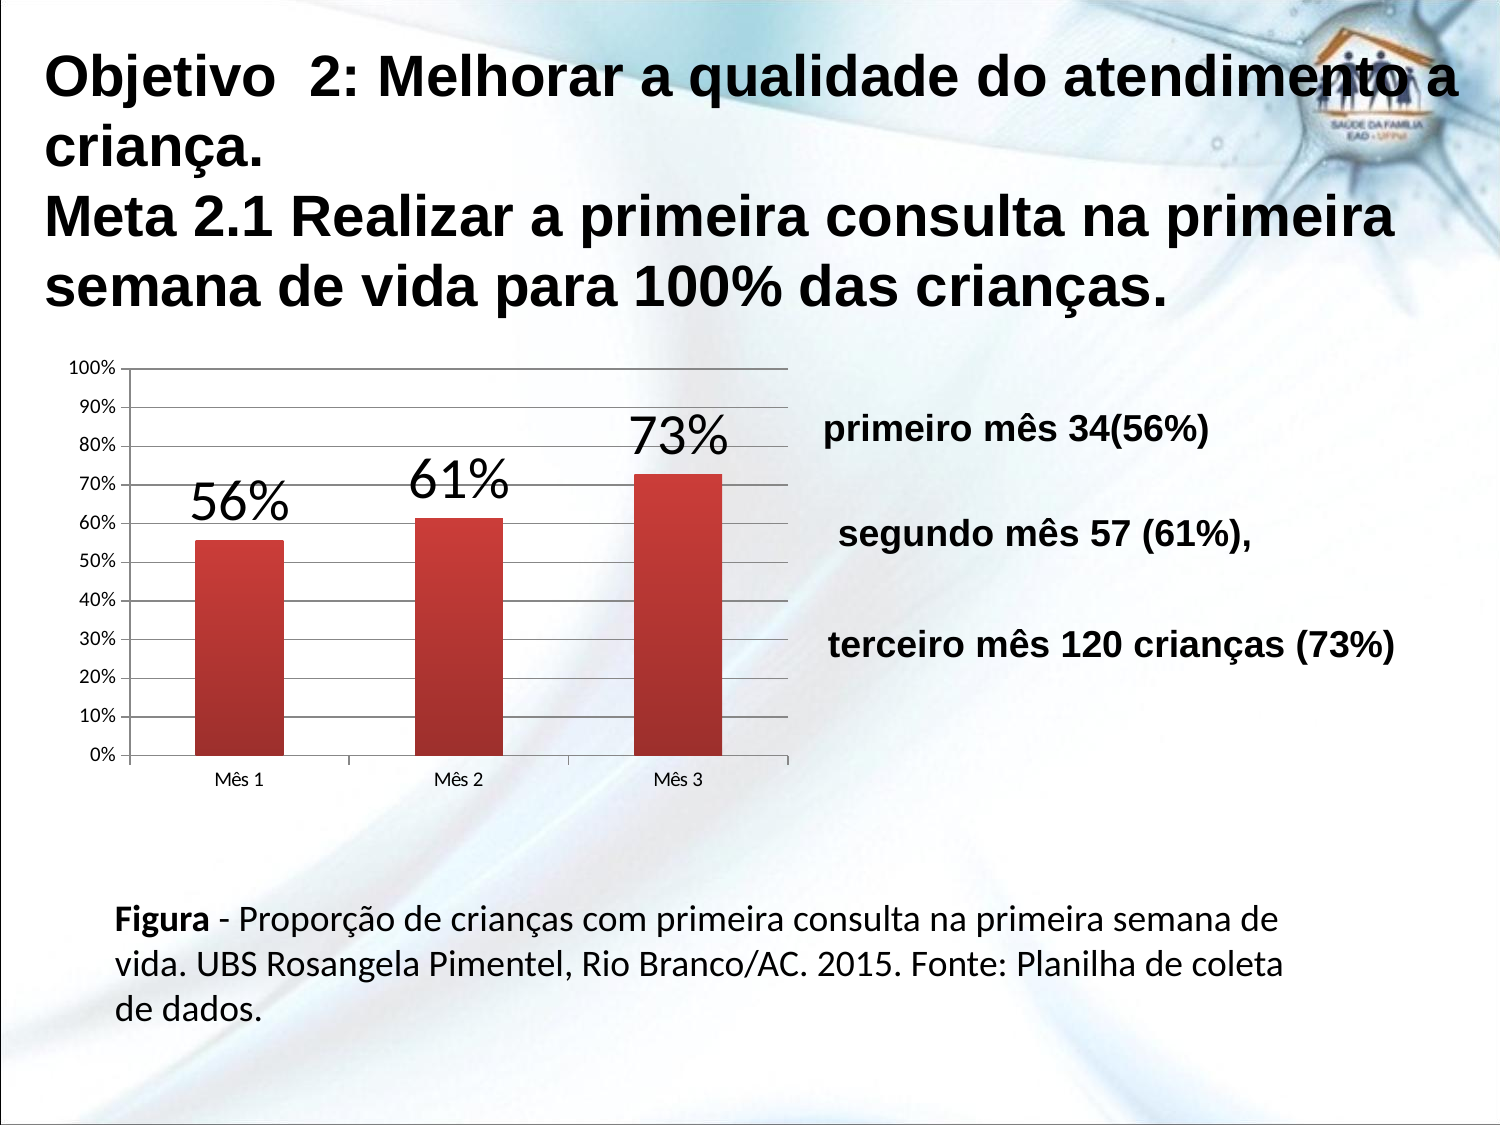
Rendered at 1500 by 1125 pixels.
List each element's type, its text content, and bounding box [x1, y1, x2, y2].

text_box Figura - Proporção de crianças com primeira consulta na primeira semana de vida. UBS Rosangela Pimentel, Rio Branco/AC. 2015. Fonte: Planilha de coleta de dados. [100, 886, 1329, 1036]
text_box primeiro mês 34(56%) [807, 397, 1225, 457]
text_box Objetivo 2: Melhorar a qualidade do atendimento a criança. Meta 2.1 Realizar a primeira consulta na primeira semana de vida para 100% das crianças. [29, 30, 1500, 326]
picture [0, 0, 1500, 1125]
text_box terceiro mês 120 crianças (73%) [813, 612, 1500, 673]
chart [52, 349, 804, 801]
text_box segundo mês 57 (61%), [823, 501, 1278, 562]
